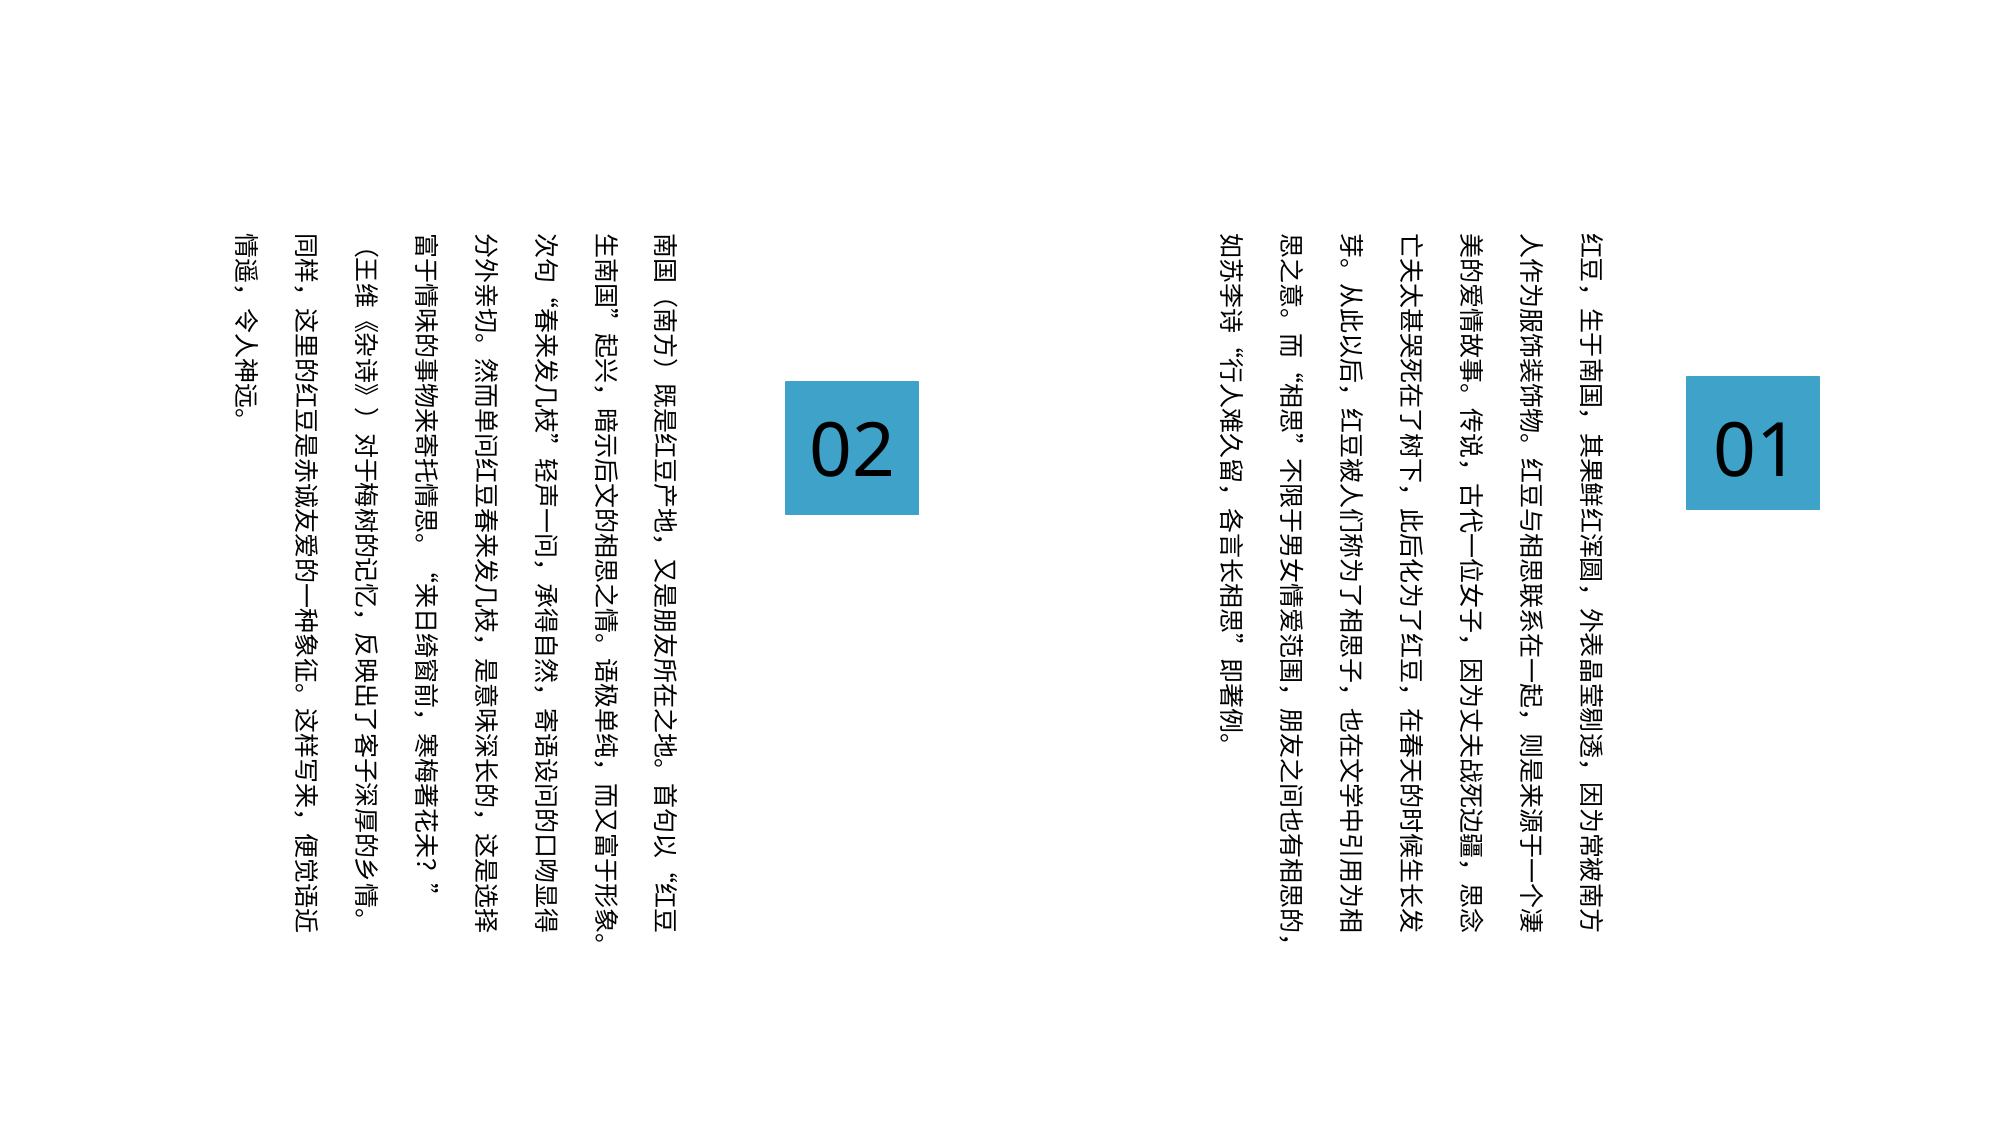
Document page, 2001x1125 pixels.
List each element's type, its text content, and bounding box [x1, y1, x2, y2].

text_box [785, 382, 919, 394]
text_box [785, 500, 919, 515]
text_box 02 [743, 394, 961, 500]
text_box [1686, 376, 1820, 394]
text_box 南国（南方）既是红豆产地，又是朋友所在之地。首句以“红豆生南国”起兴，暗示后文的相思之情。语极单纯，而又富于形象。次句“春来发几枝”轻声一问，承得自然，寄语设问的口吻显得分外亲切。然而单问红豆春来发几枝，是意味深长的，这是选择富于情味的事物来寄托情思。“来日绮窗前，寒梅著花未？”（王维《杂诗》）对于梅树的记忆，反映出了客子深厚的乡情。同样，这里的红豆是赤诚友爱的一种象征。这样写来，便觉语近情遥，令人神远。 [204, 218, 720, 949]
text_box 01 [1647, 394, 1865, 500]
text_box 红豆，生于南国，其果鲜红浑圆，外表晶莹剔透，因为常被南方人作为服饰装饰物。红豆与相思联系在一起，则是来源于一个凄美的爱情故事。传说，古代一位女子，因为丈夫战死边疆，思念亡夫太甚哭死在了树下，此后化为了红豆，在春天的时候生长发芽。从此以后，红豆被人们称为了相思子，也在文学中引用为相思之意。而“相思”不限于男女情爱范围，朋友之间也有相思的，如苏李诗“行人难久留，各言长相思”即著例。 [1190, 218, 1645, 949]
text_box [1686, 500, 1820, 510]
